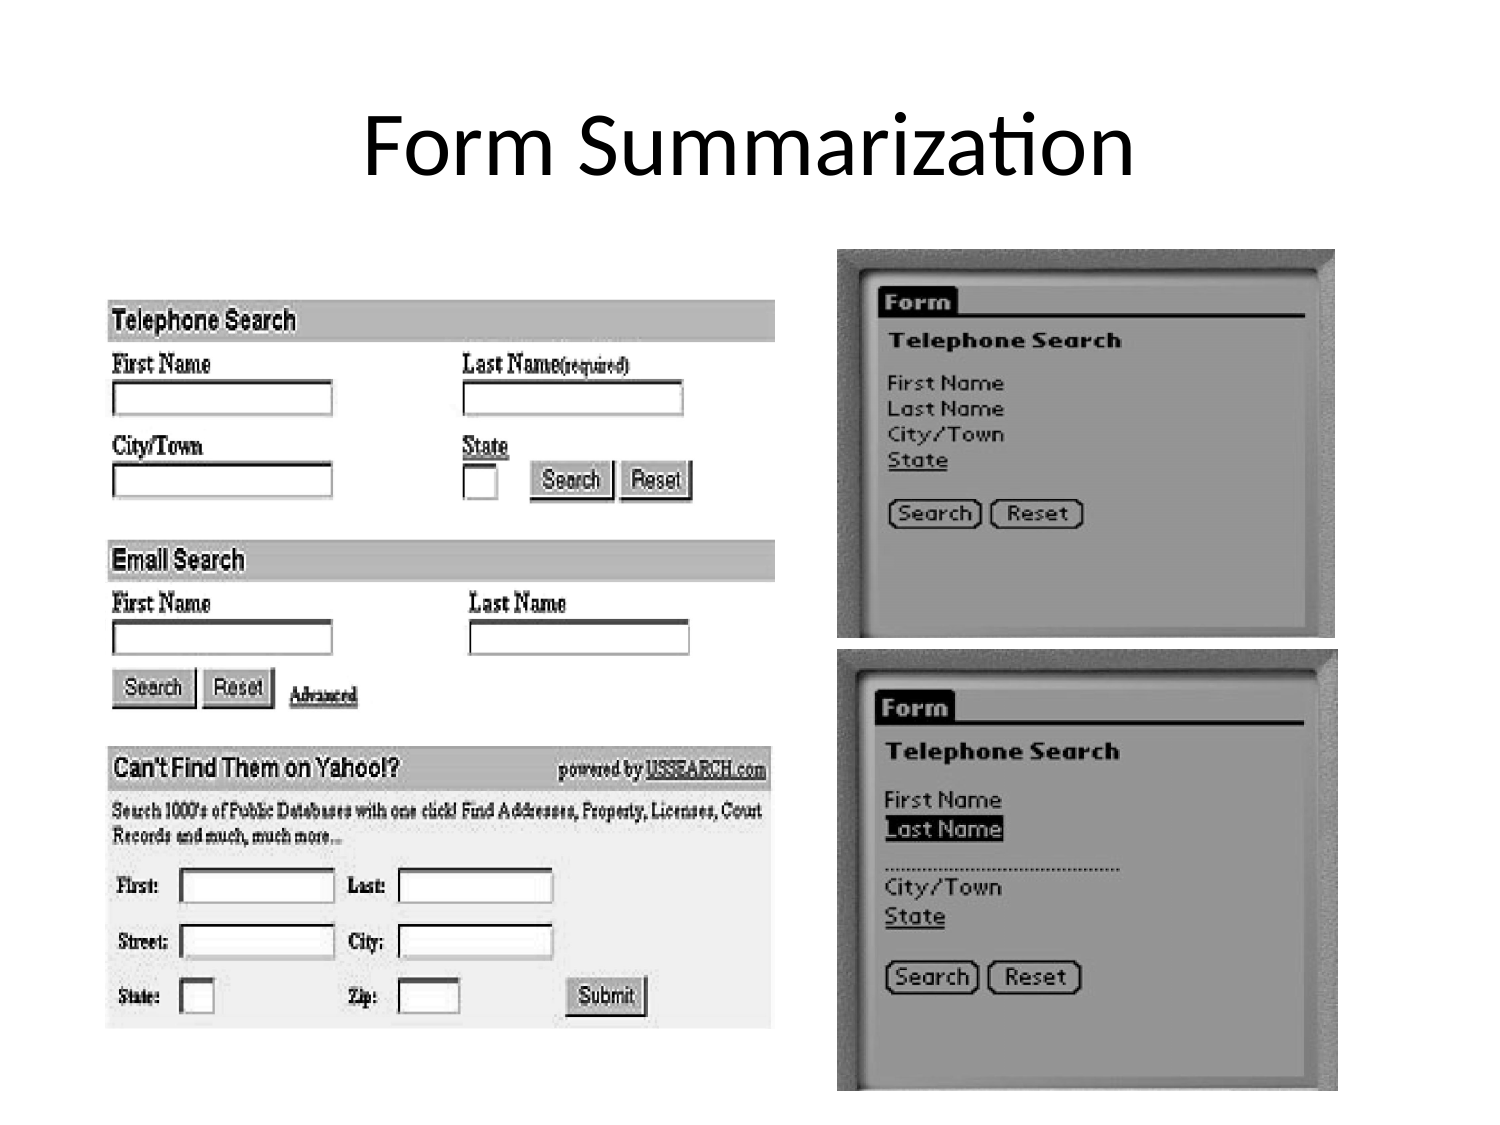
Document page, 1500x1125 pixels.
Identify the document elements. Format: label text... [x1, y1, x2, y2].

title Form Summarization [75, 45, 1425, 233]
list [837, 249, 1335, 638]
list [105, 299, 776, 1029]
picture [837, 649, 1338, 1091]
